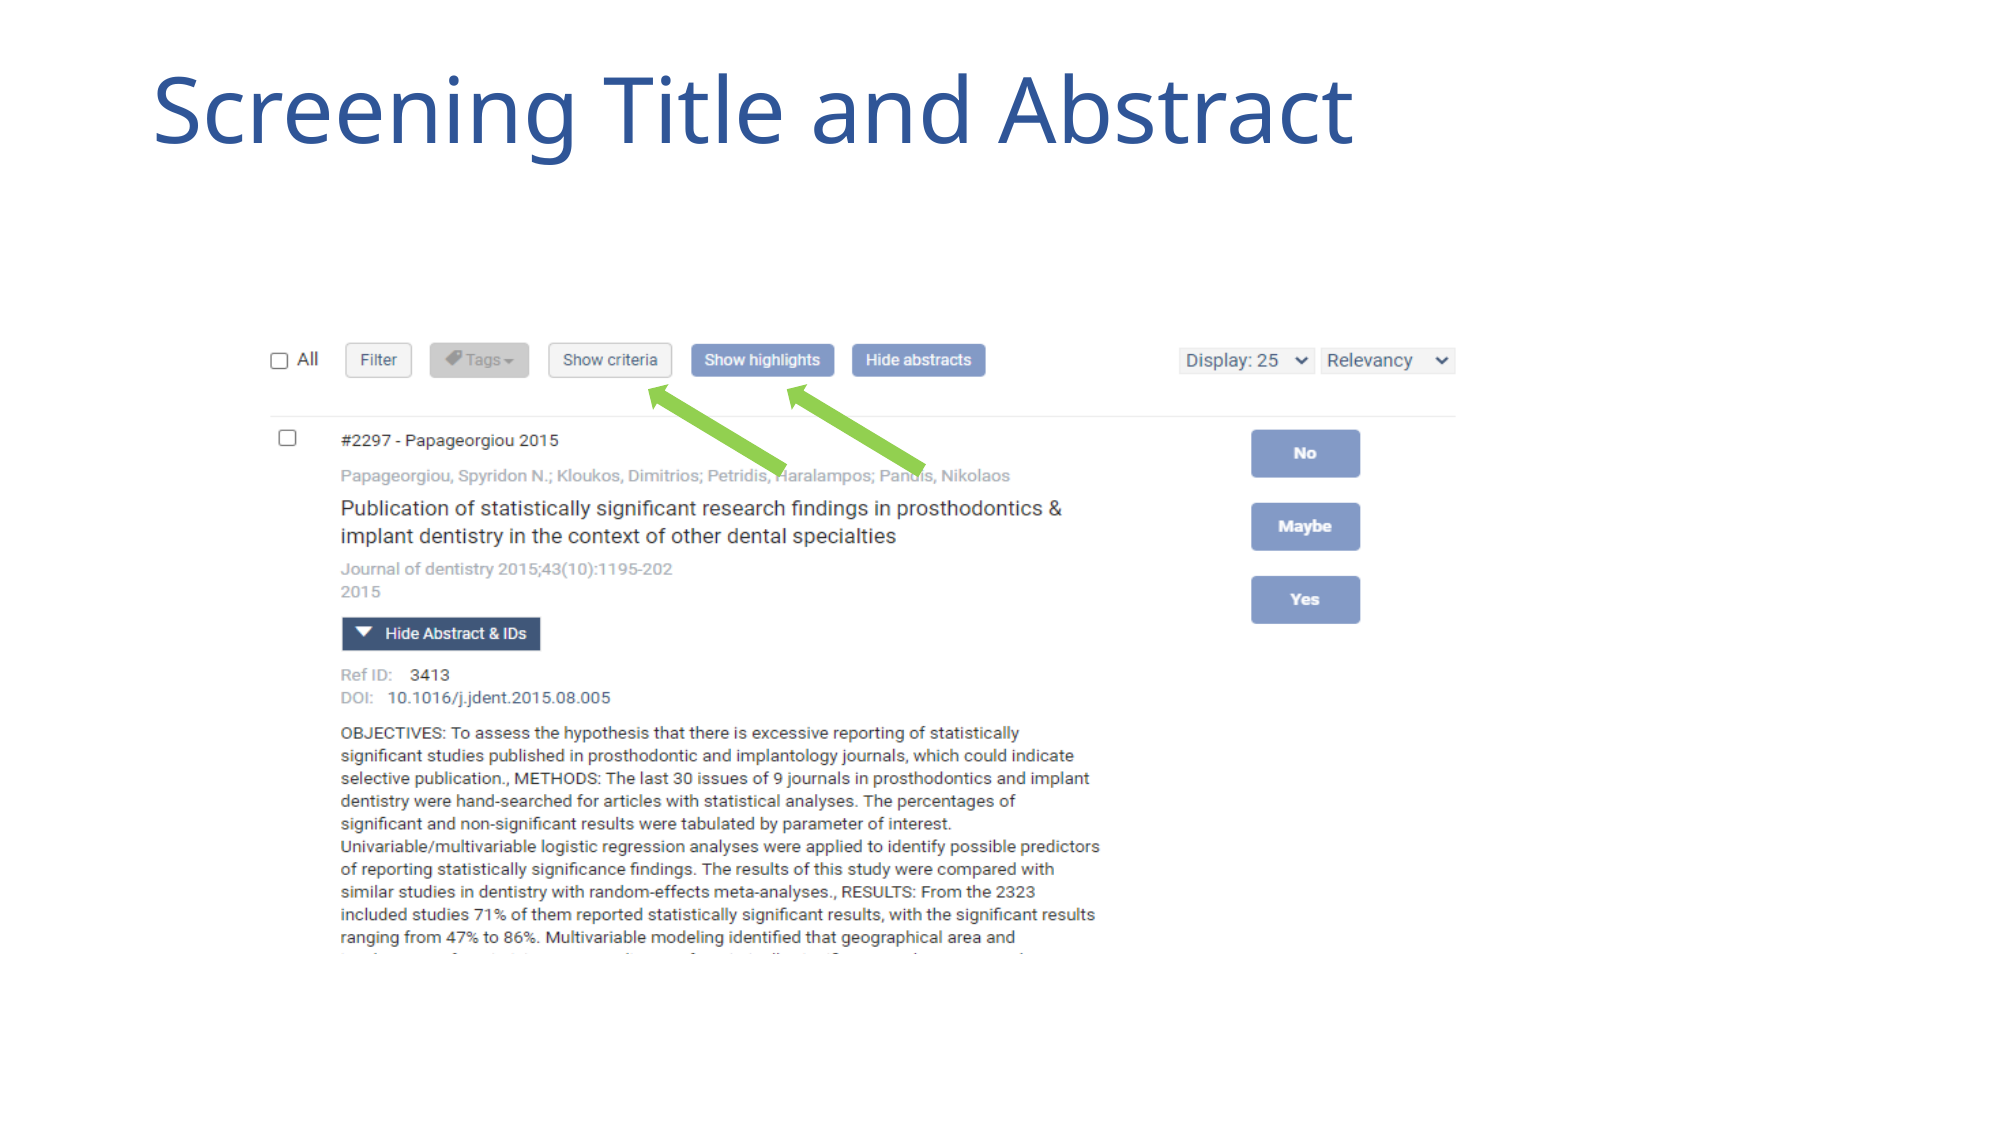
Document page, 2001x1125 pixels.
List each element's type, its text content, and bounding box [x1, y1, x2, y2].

picture [237, 291, 1528, 954]
title Screening Title and Abstract [137, 59, 1863, 278]
